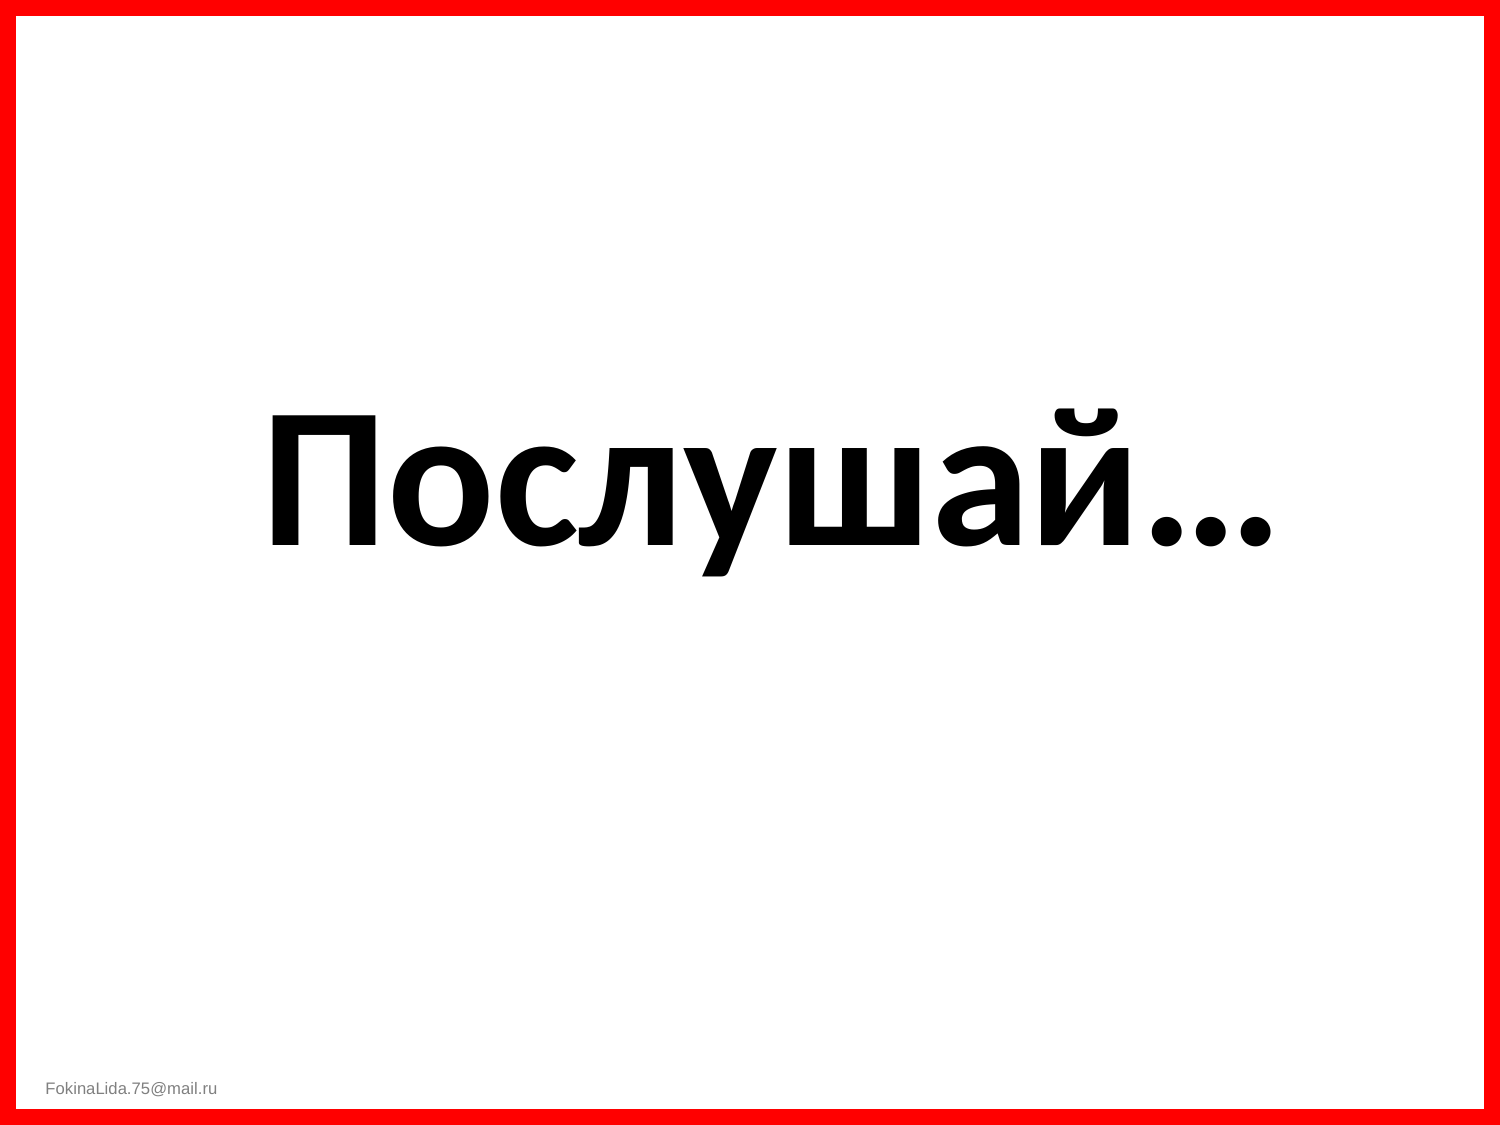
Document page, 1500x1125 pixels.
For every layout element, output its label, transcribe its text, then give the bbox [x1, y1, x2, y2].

text_box Послушай… [247, 338, 1300, 593]
